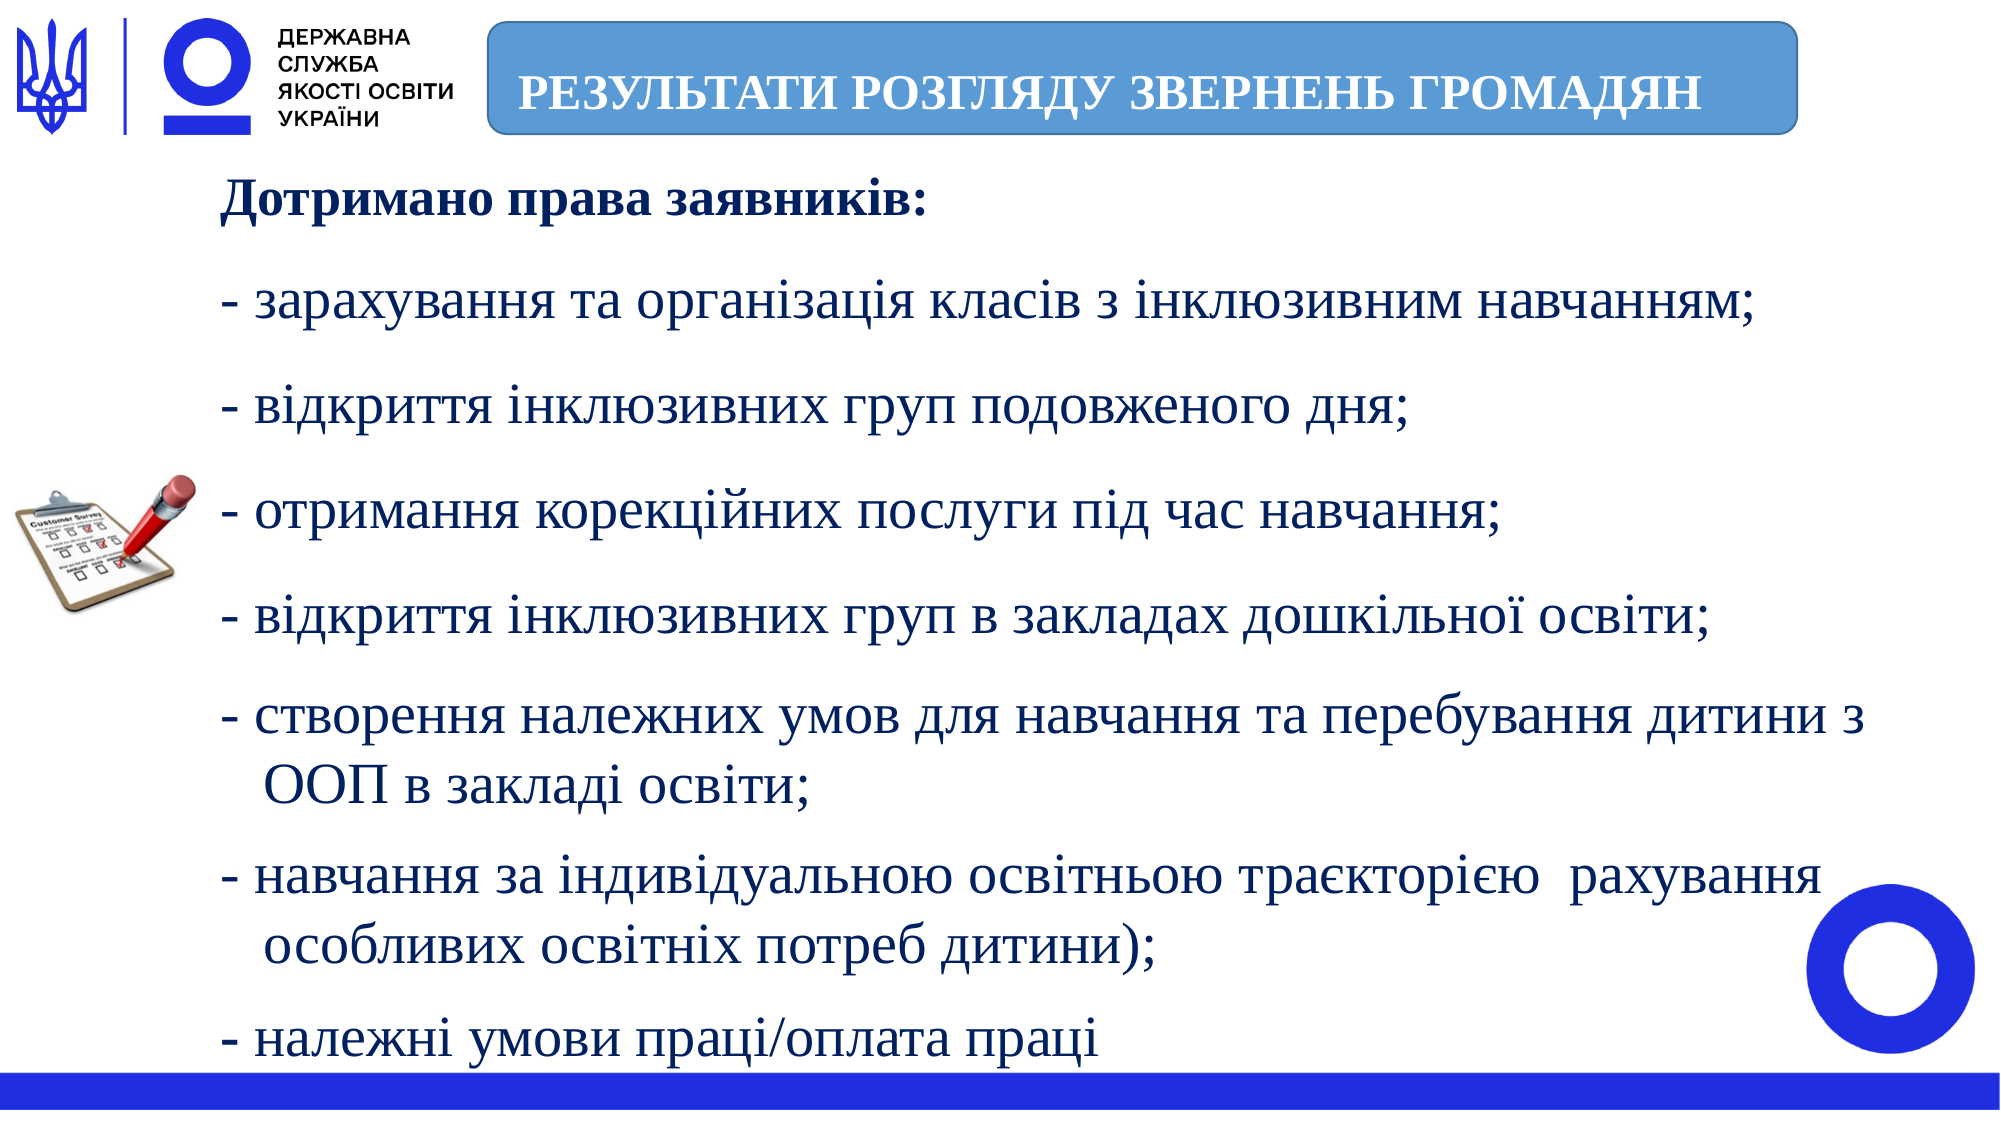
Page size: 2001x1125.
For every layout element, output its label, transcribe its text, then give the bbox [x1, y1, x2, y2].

text_box РЕЗУЛЬТАТИ РОЗГЛЯДУ ЗВЕРНЕНЬ ГРОМАДЯН [461, 55, 1798, 124]
text_box [486, 21, 1799, 117]
picture [0, 460, 216, 634]
picture [17, 18, 461, 135]
text_box Дотримано права заявників: - зарахування та організація класів з інклюзивним навчанням; - відкриття інклюзивних груп подовженого дня; - отримання корекційних послуги під час навчання; - відкриття інклюзивних груп в закладах дошкільної освіти; - створення належних умов для навчання та перебування дитини з ООП в закладі освіти; - навчання за індивідуальною освітньою траєкторією рахування особливих освітніх потреб дитини); - належні умови праці/оплата праці [216, 124, 1983, 884]
picture [0, 884, 2000, 1110]
